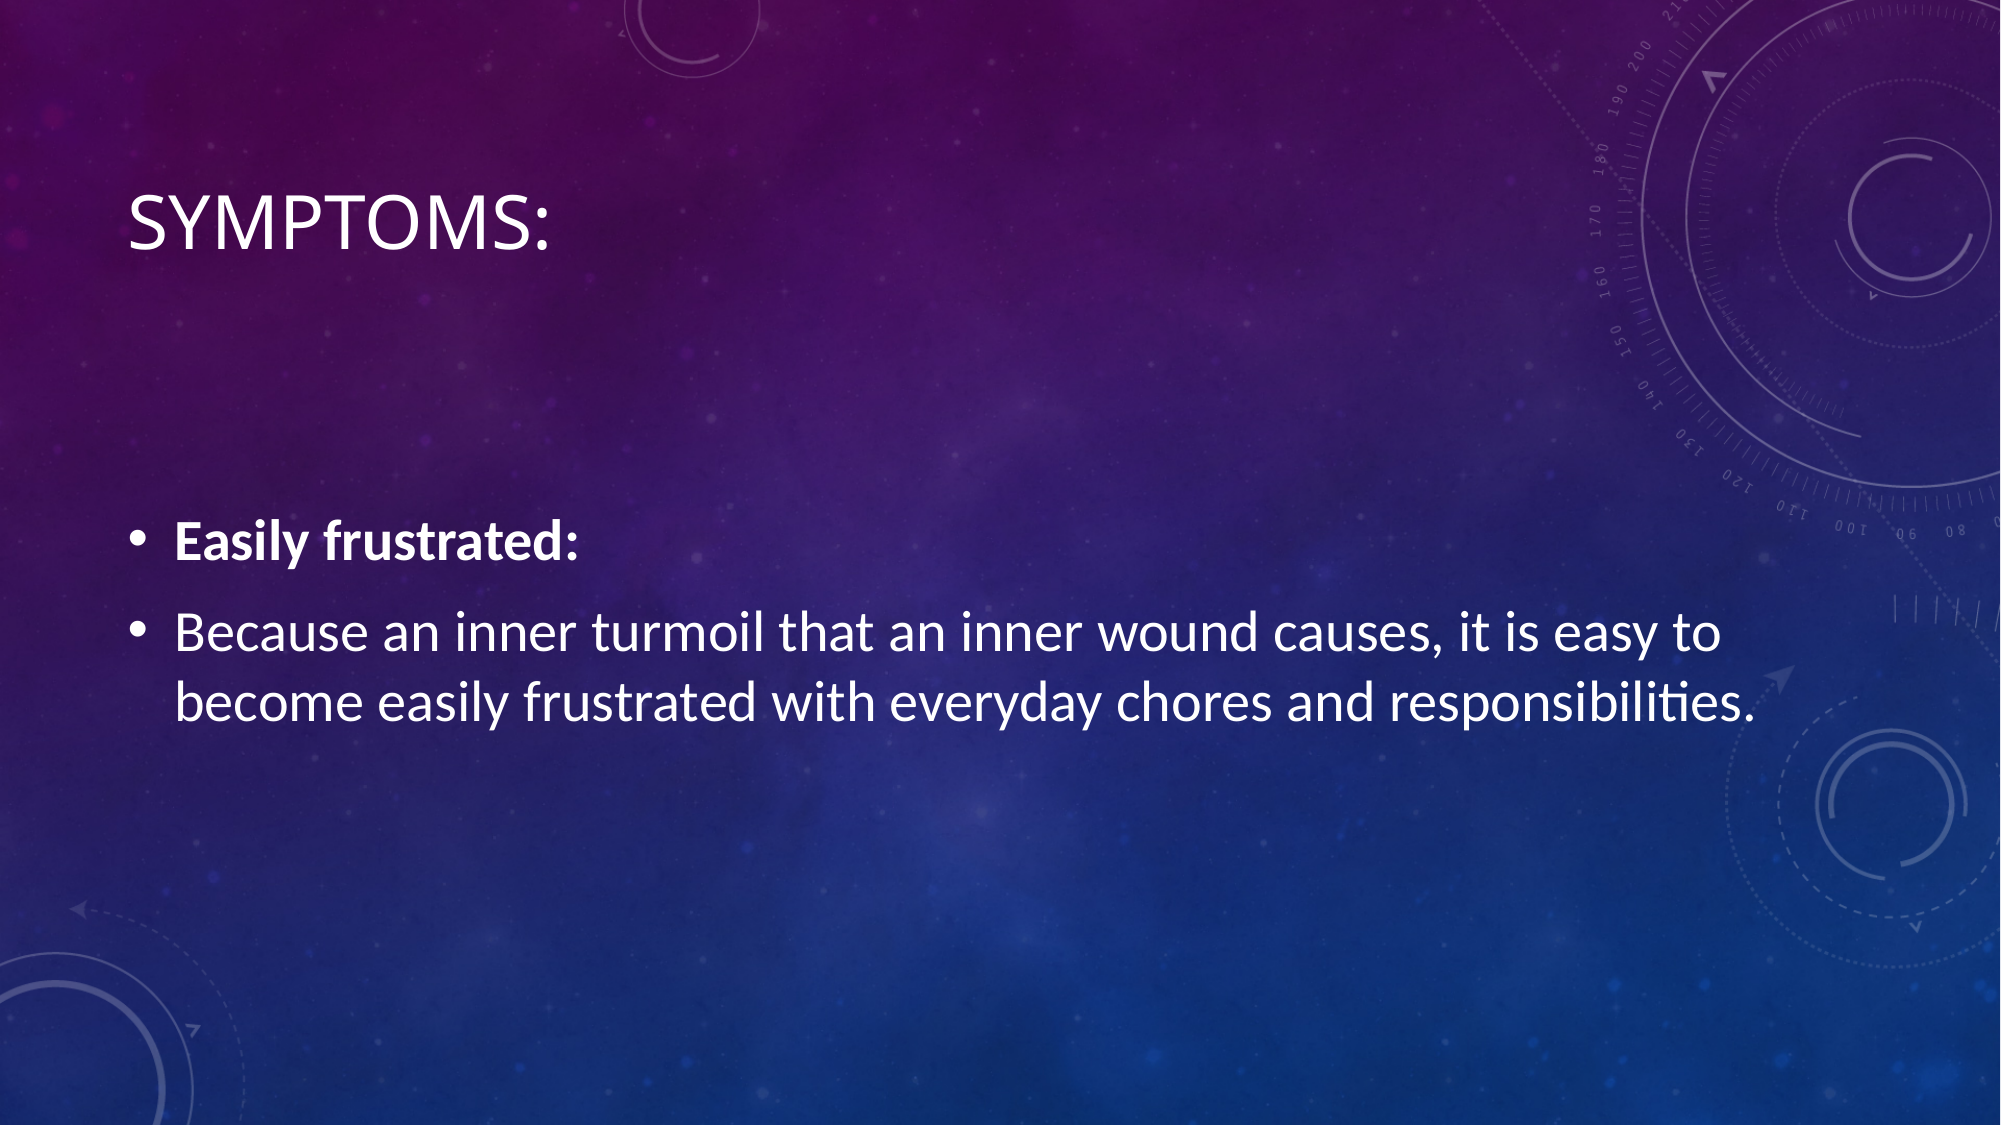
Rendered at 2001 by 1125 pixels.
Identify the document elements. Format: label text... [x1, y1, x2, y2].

title Symptoms: [112, 99, 1775, 339]
picture [0, 0, 2001, 1125]
list Easily frustrated: Because an inner turmoil that an inner wound causes, it is easy to become easily frustrated with everyday chores and responsibilities. [112, 351, 1775, 950]
